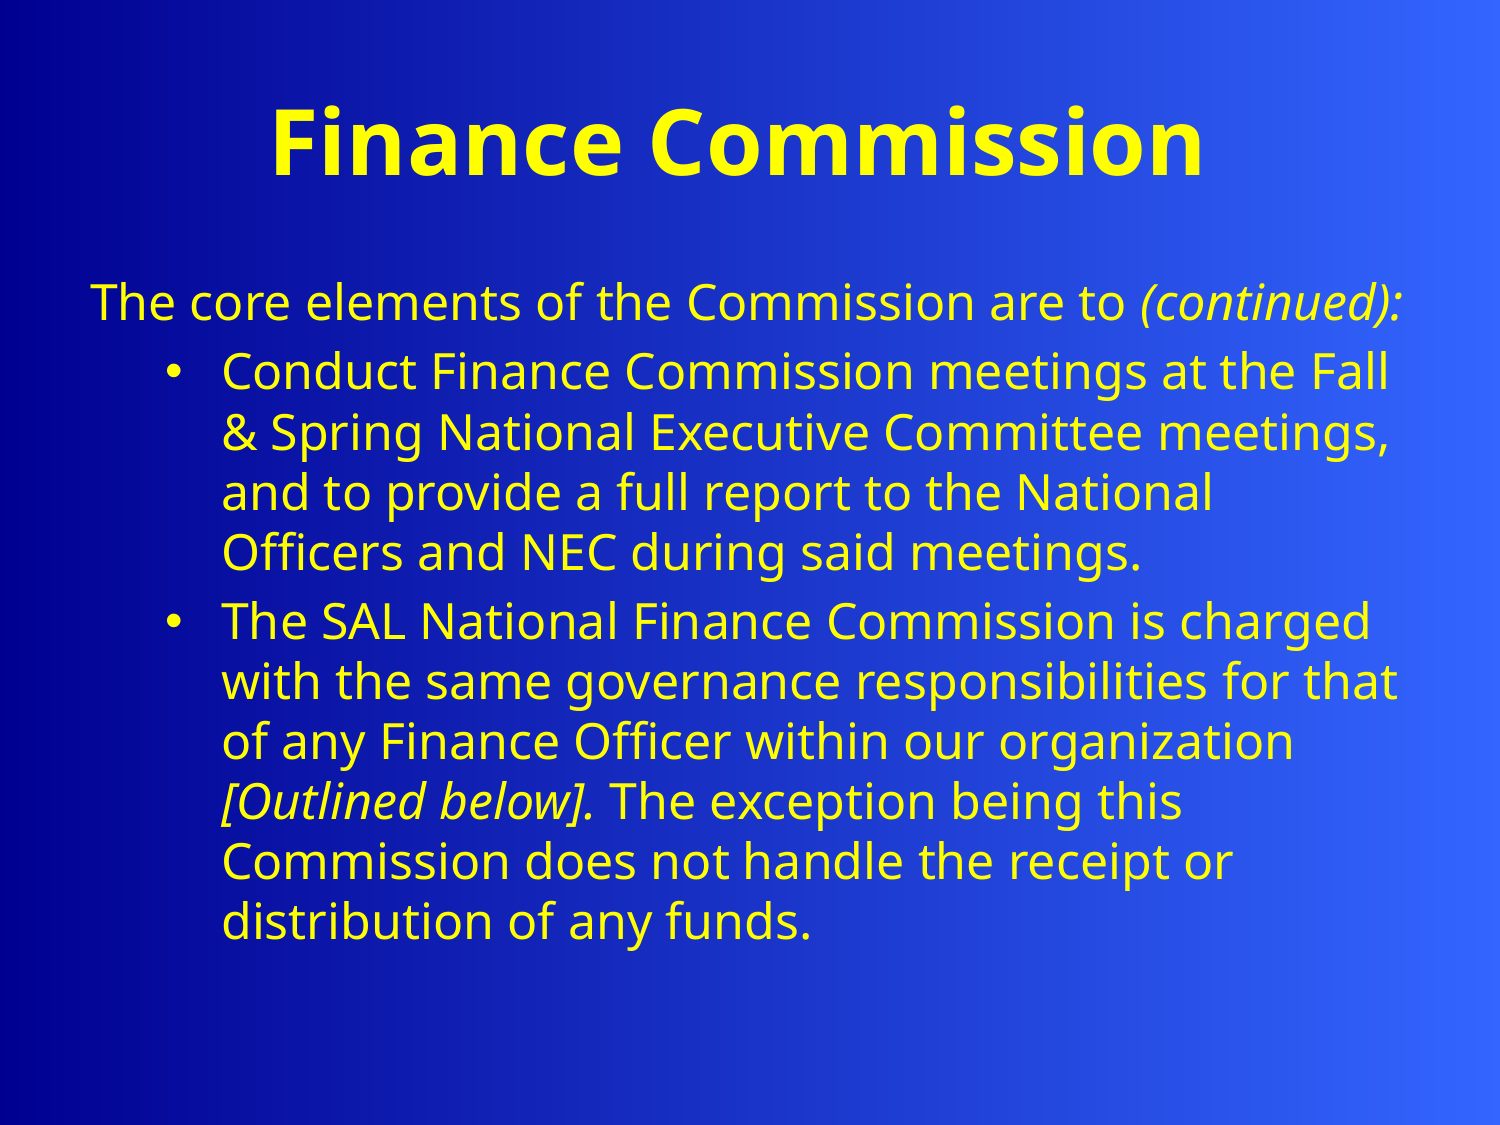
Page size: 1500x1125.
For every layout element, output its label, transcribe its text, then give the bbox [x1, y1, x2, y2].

list The core elements of the Commission are to (continued): Conduct Finance Commission meetings at the Fall & Spring National Executive Committee meetings, and to provide a full report to the National Officers and NEC during said meetings. The SAL National Finance Commission is charged with the same governance responsibilities for that of any Finance Officer within our organization [Outlined below]. The exception being this Commission does not handle the receipt or distribution of any funds. [75, 262, 1425, 1005]
title Finance Commission [75, 45, 1425, 233]
